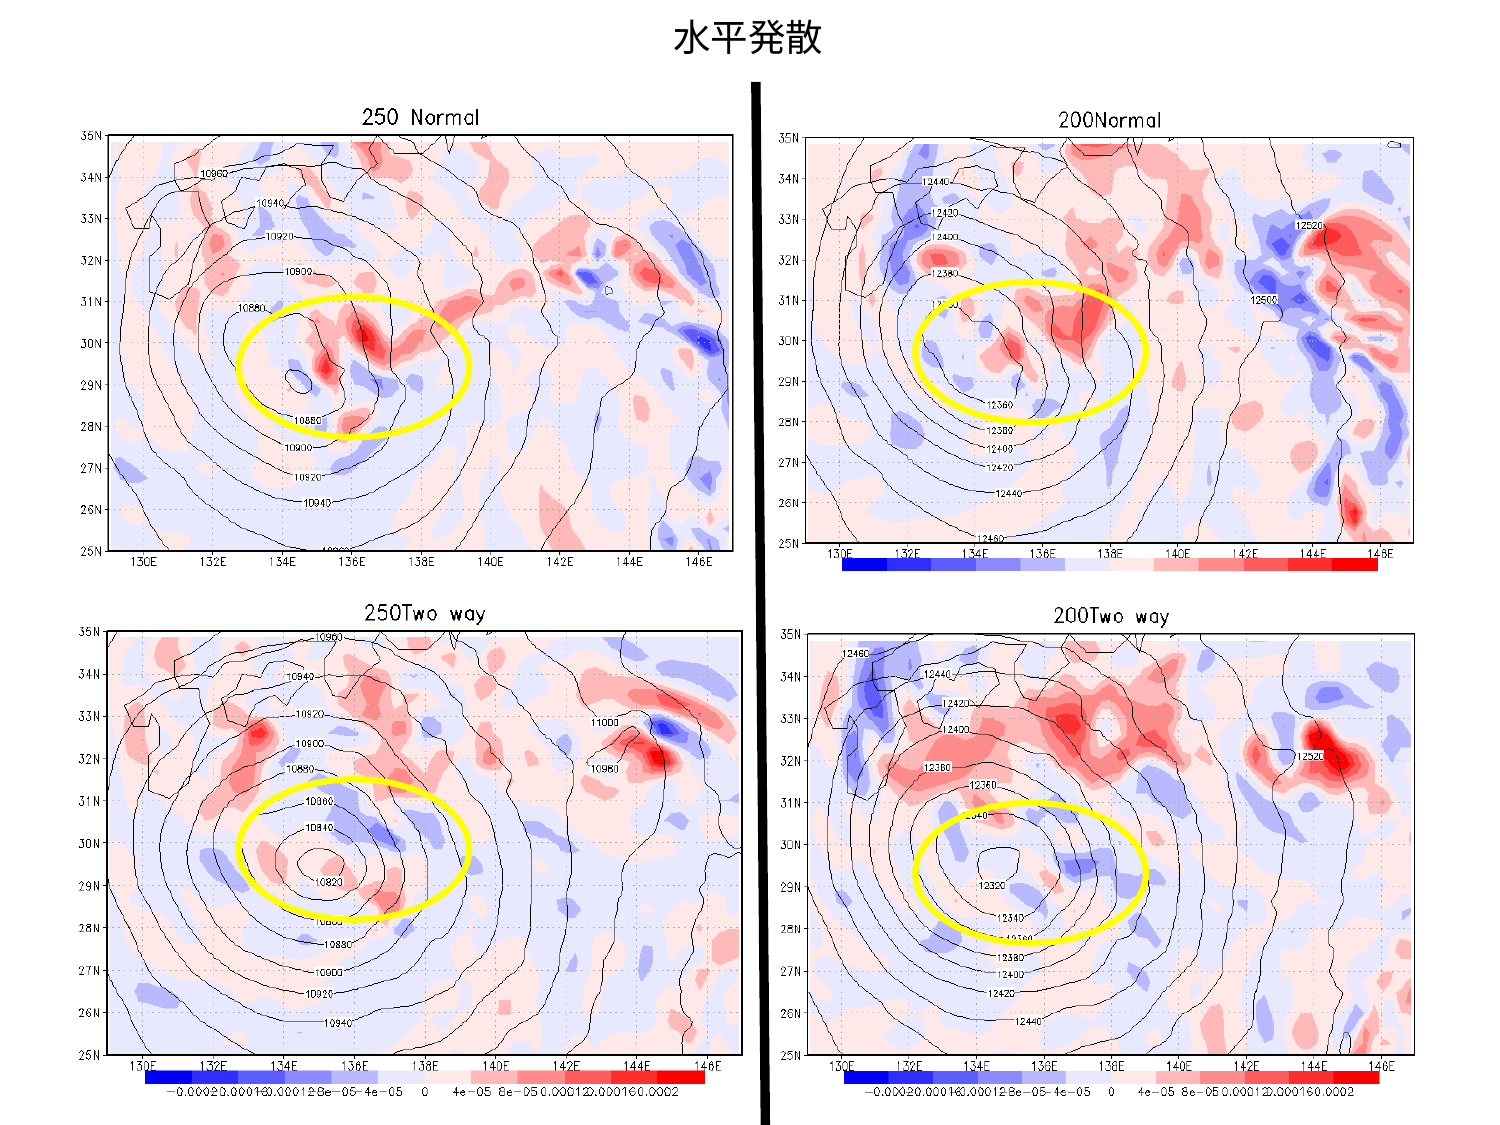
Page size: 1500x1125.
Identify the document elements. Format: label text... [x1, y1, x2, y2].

picture [75, 601, 747, 1098]
text_box 水平発散 [658, 6, 992, 67]
picture [77, 104, 737, 572]
picture [776, 601, 1419, 1098]
picture [776, 108, 1417, 572]
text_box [755, 81, 766, 1125]
